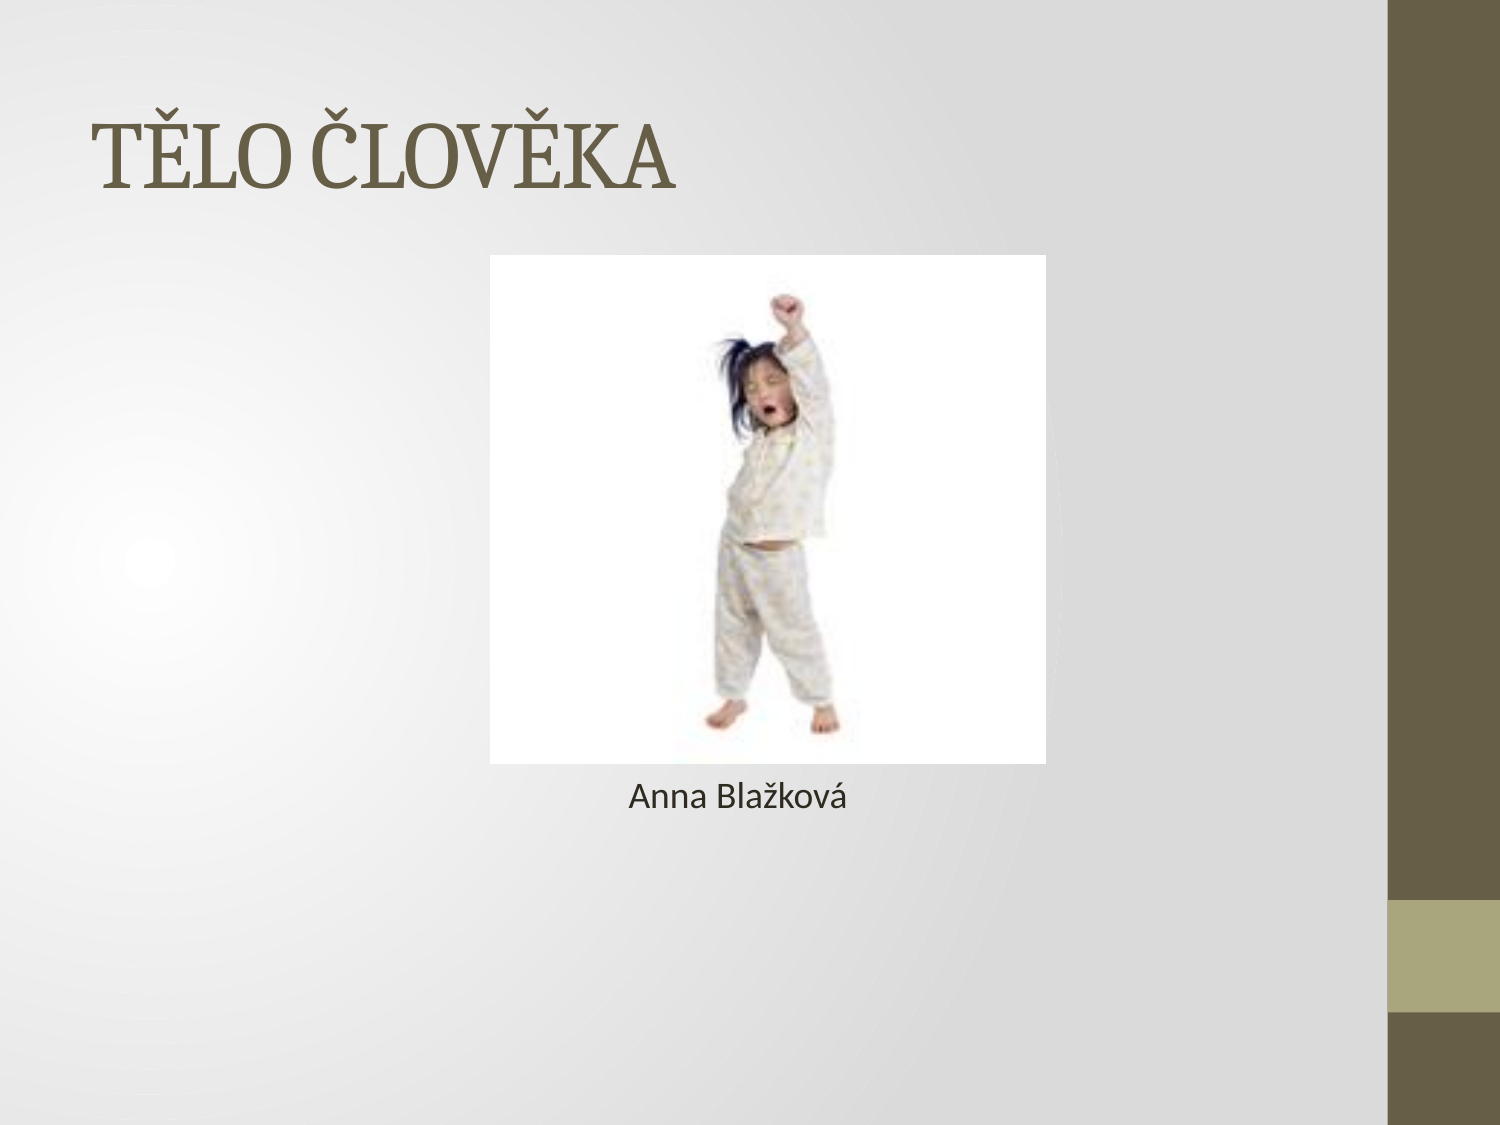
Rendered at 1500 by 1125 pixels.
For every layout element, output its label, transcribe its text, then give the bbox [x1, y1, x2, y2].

picture [489, 254, 1046, 764]
title TĚLO ČLOVĚKA [75, 45, 1424, 256]
text_box Anna Blažková [490, 768, 987, 823]
